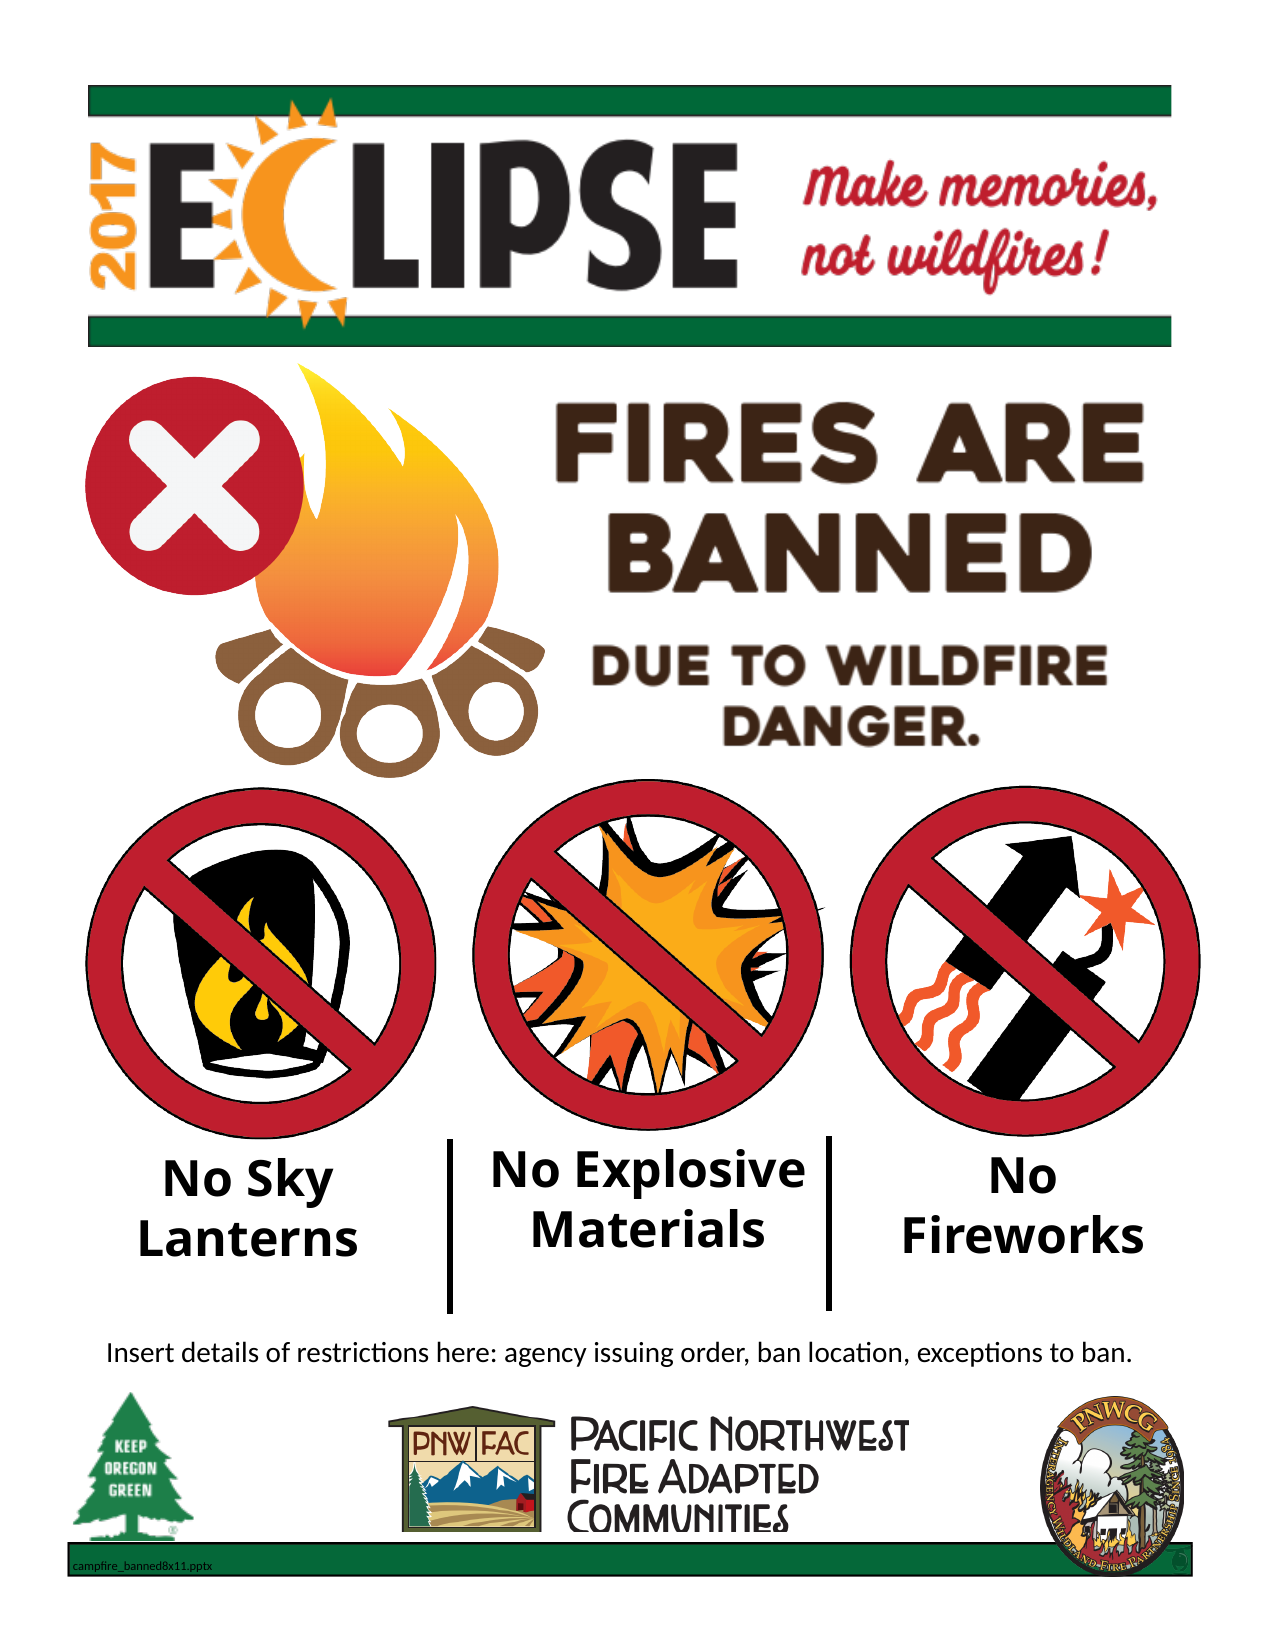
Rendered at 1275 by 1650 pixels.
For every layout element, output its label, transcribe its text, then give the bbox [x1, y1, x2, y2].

picture [72, 1392, 194, 1541]
picture [88, 85, 1172, 347]
picture [85, 363, 1201, 1137]
text_box No Fireworks [846, 1136, 1200, 1272]
picture [388, 1406, 909, 1532]
picture [85, 787, 437, 1140]
text_box No Explosive Materials [472, 1131, 824, 1265]
text_box Insert details of restrictions here: agency issuing order, ban location, exceptions to ban. [65, 1332, 1175, 1369]
text_box No Sky Lanterns [67, 1139, 428, 1274]
picture [67, 1396, 1193, 1577]
